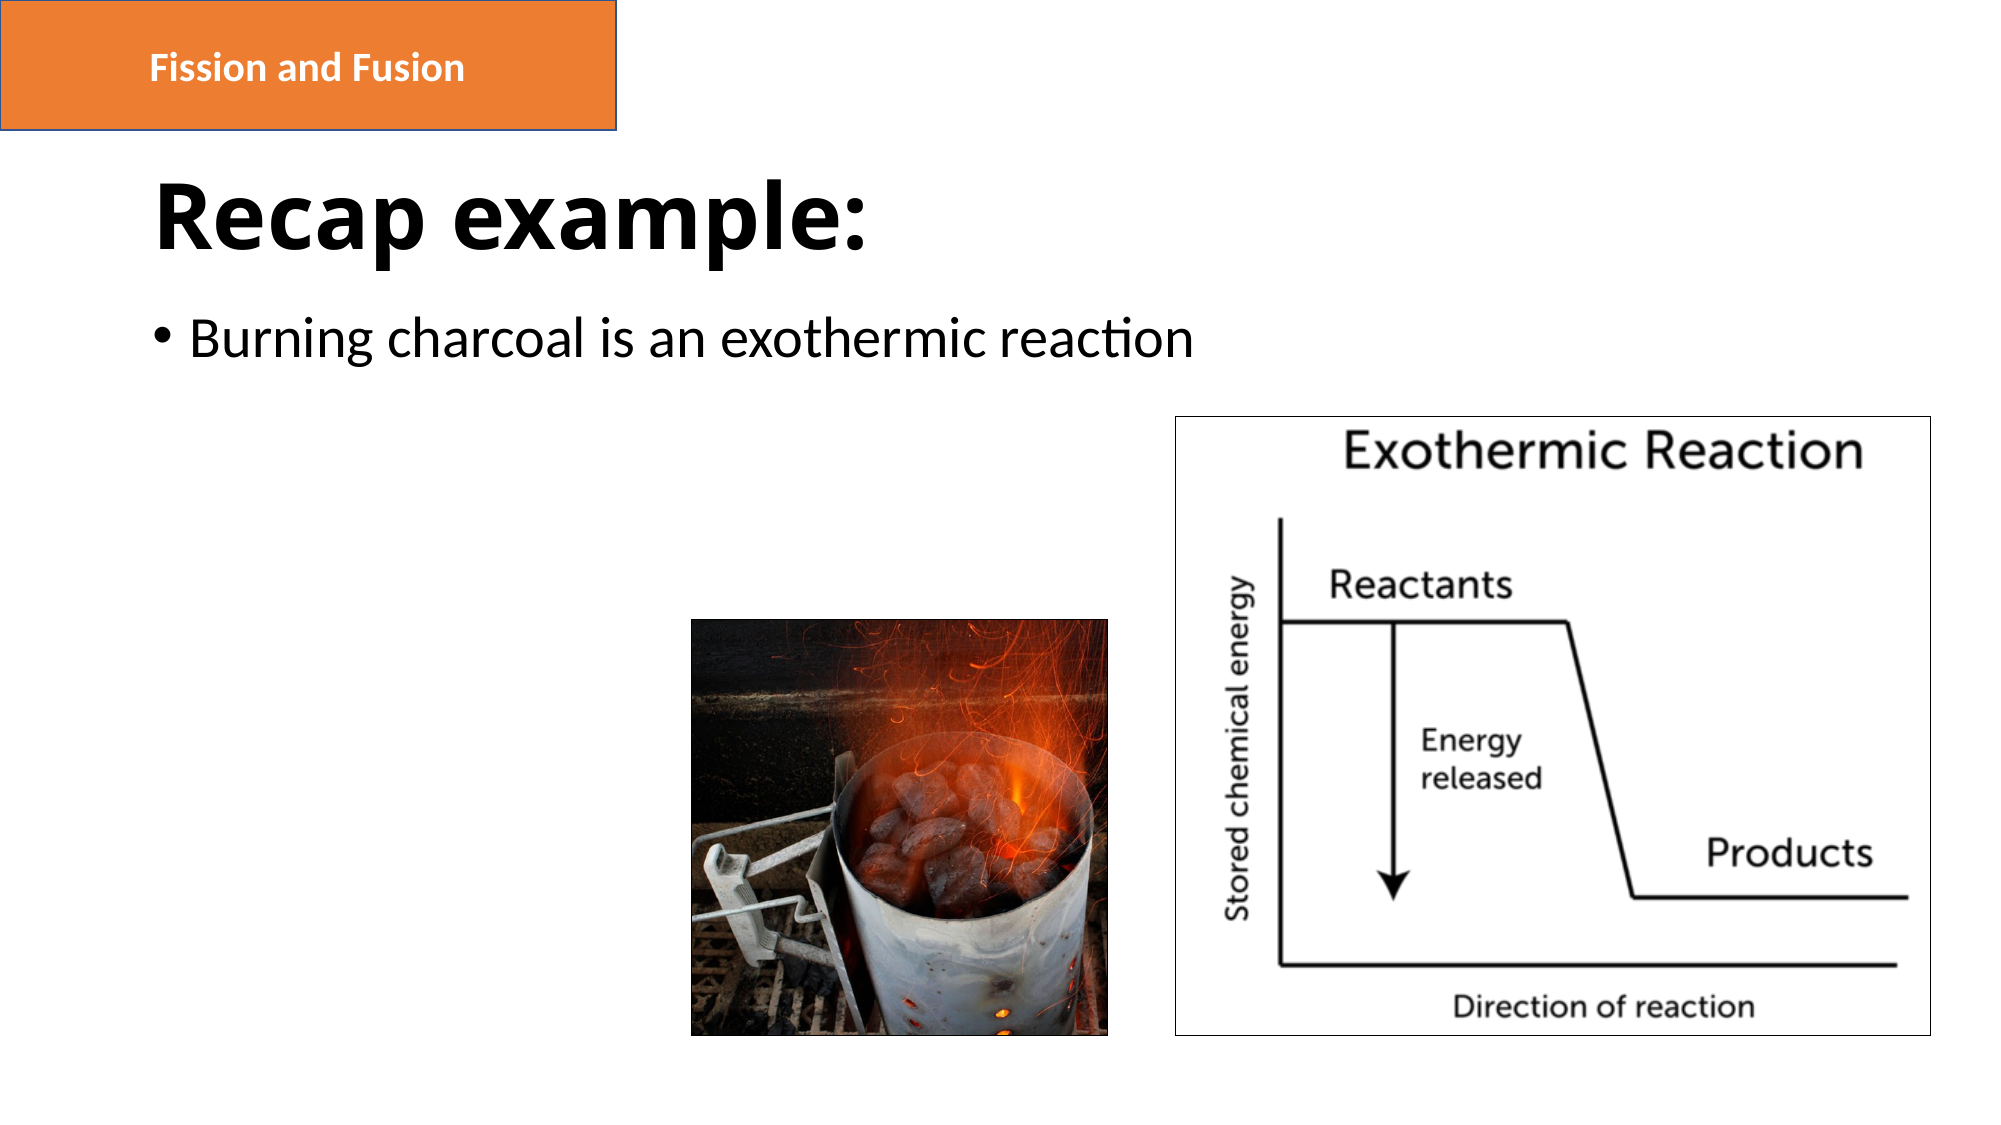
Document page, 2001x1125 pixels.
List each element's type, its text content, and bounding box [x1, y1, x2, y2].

text_box Fission and Fusion [0, 0, 617, 131]
picture [1175, 416, 1931, 1036]
picture [691, 619, 1108, 1036]
title Recap example: [137, 59, 1863, 278]
